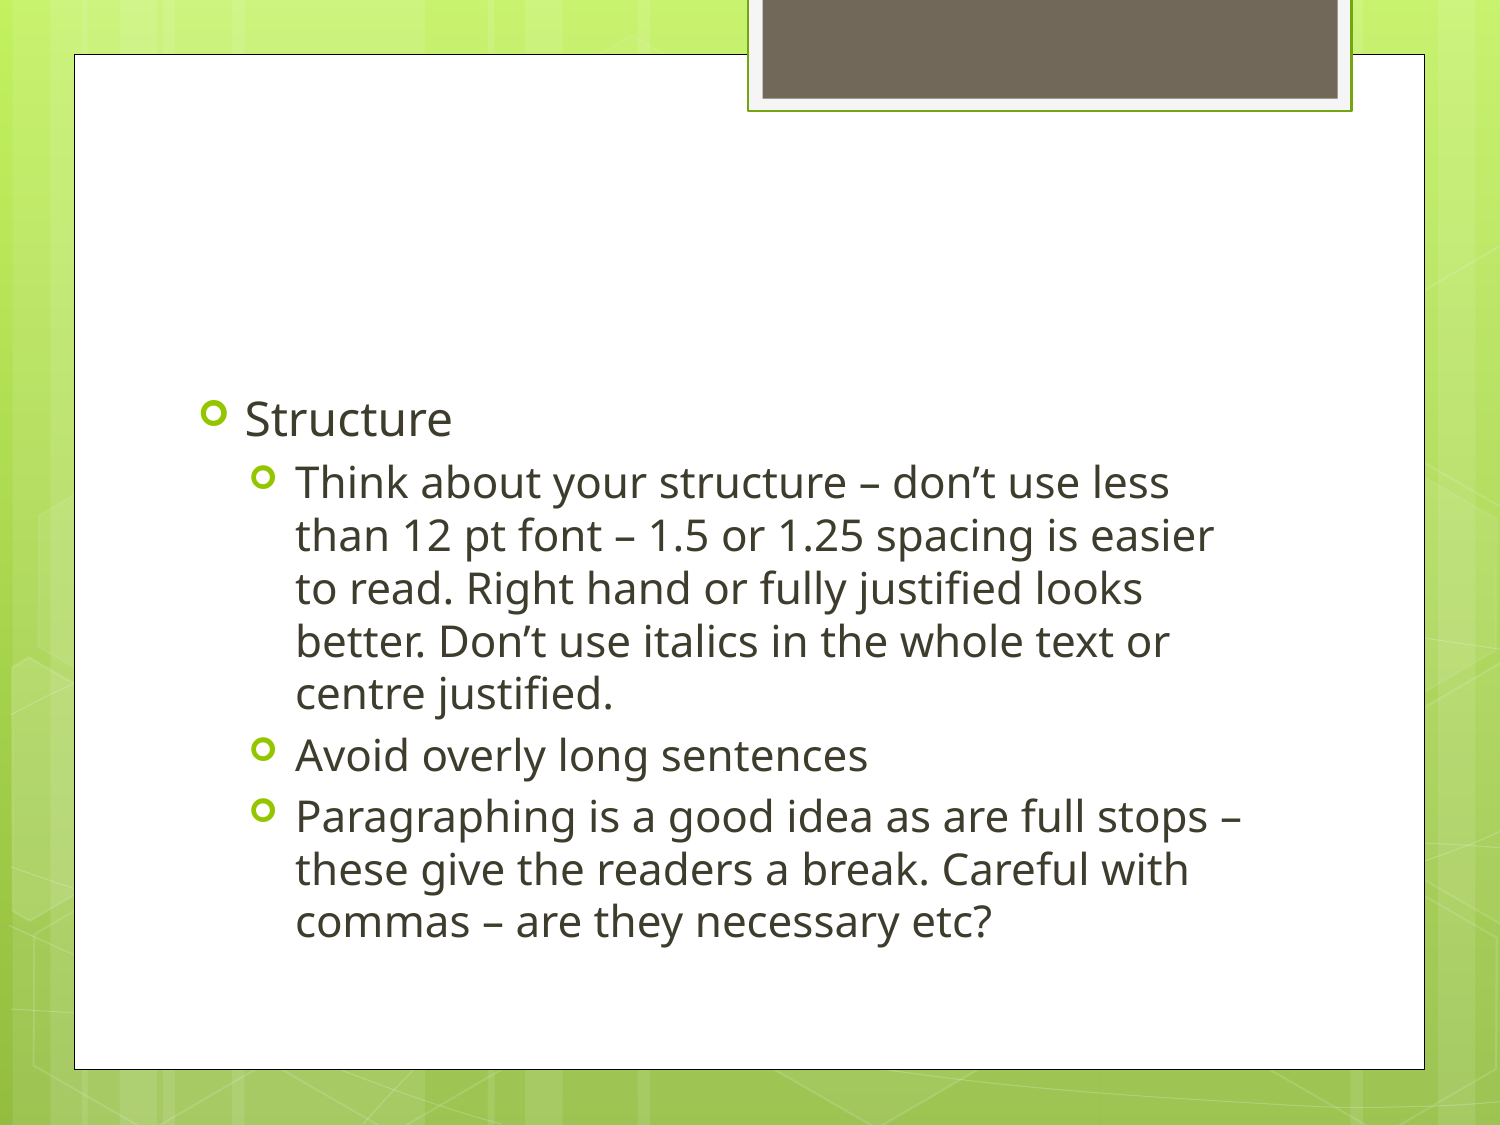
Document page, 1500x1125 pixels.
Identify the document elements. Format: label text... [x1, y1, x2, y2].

list Structure Think about your structure – don’t use less than 12 pt font – 1.5 or 1.25 spacing is easier to read. Right hand or fully justified looks better. Don’t use italics in the whole text or centre justified. Avoid overly long sentences Paragraphing is a good idea as are full stops – these give the readers a break. Careful with commas – are they necessary etc? [171, 381, 1283, 957]
